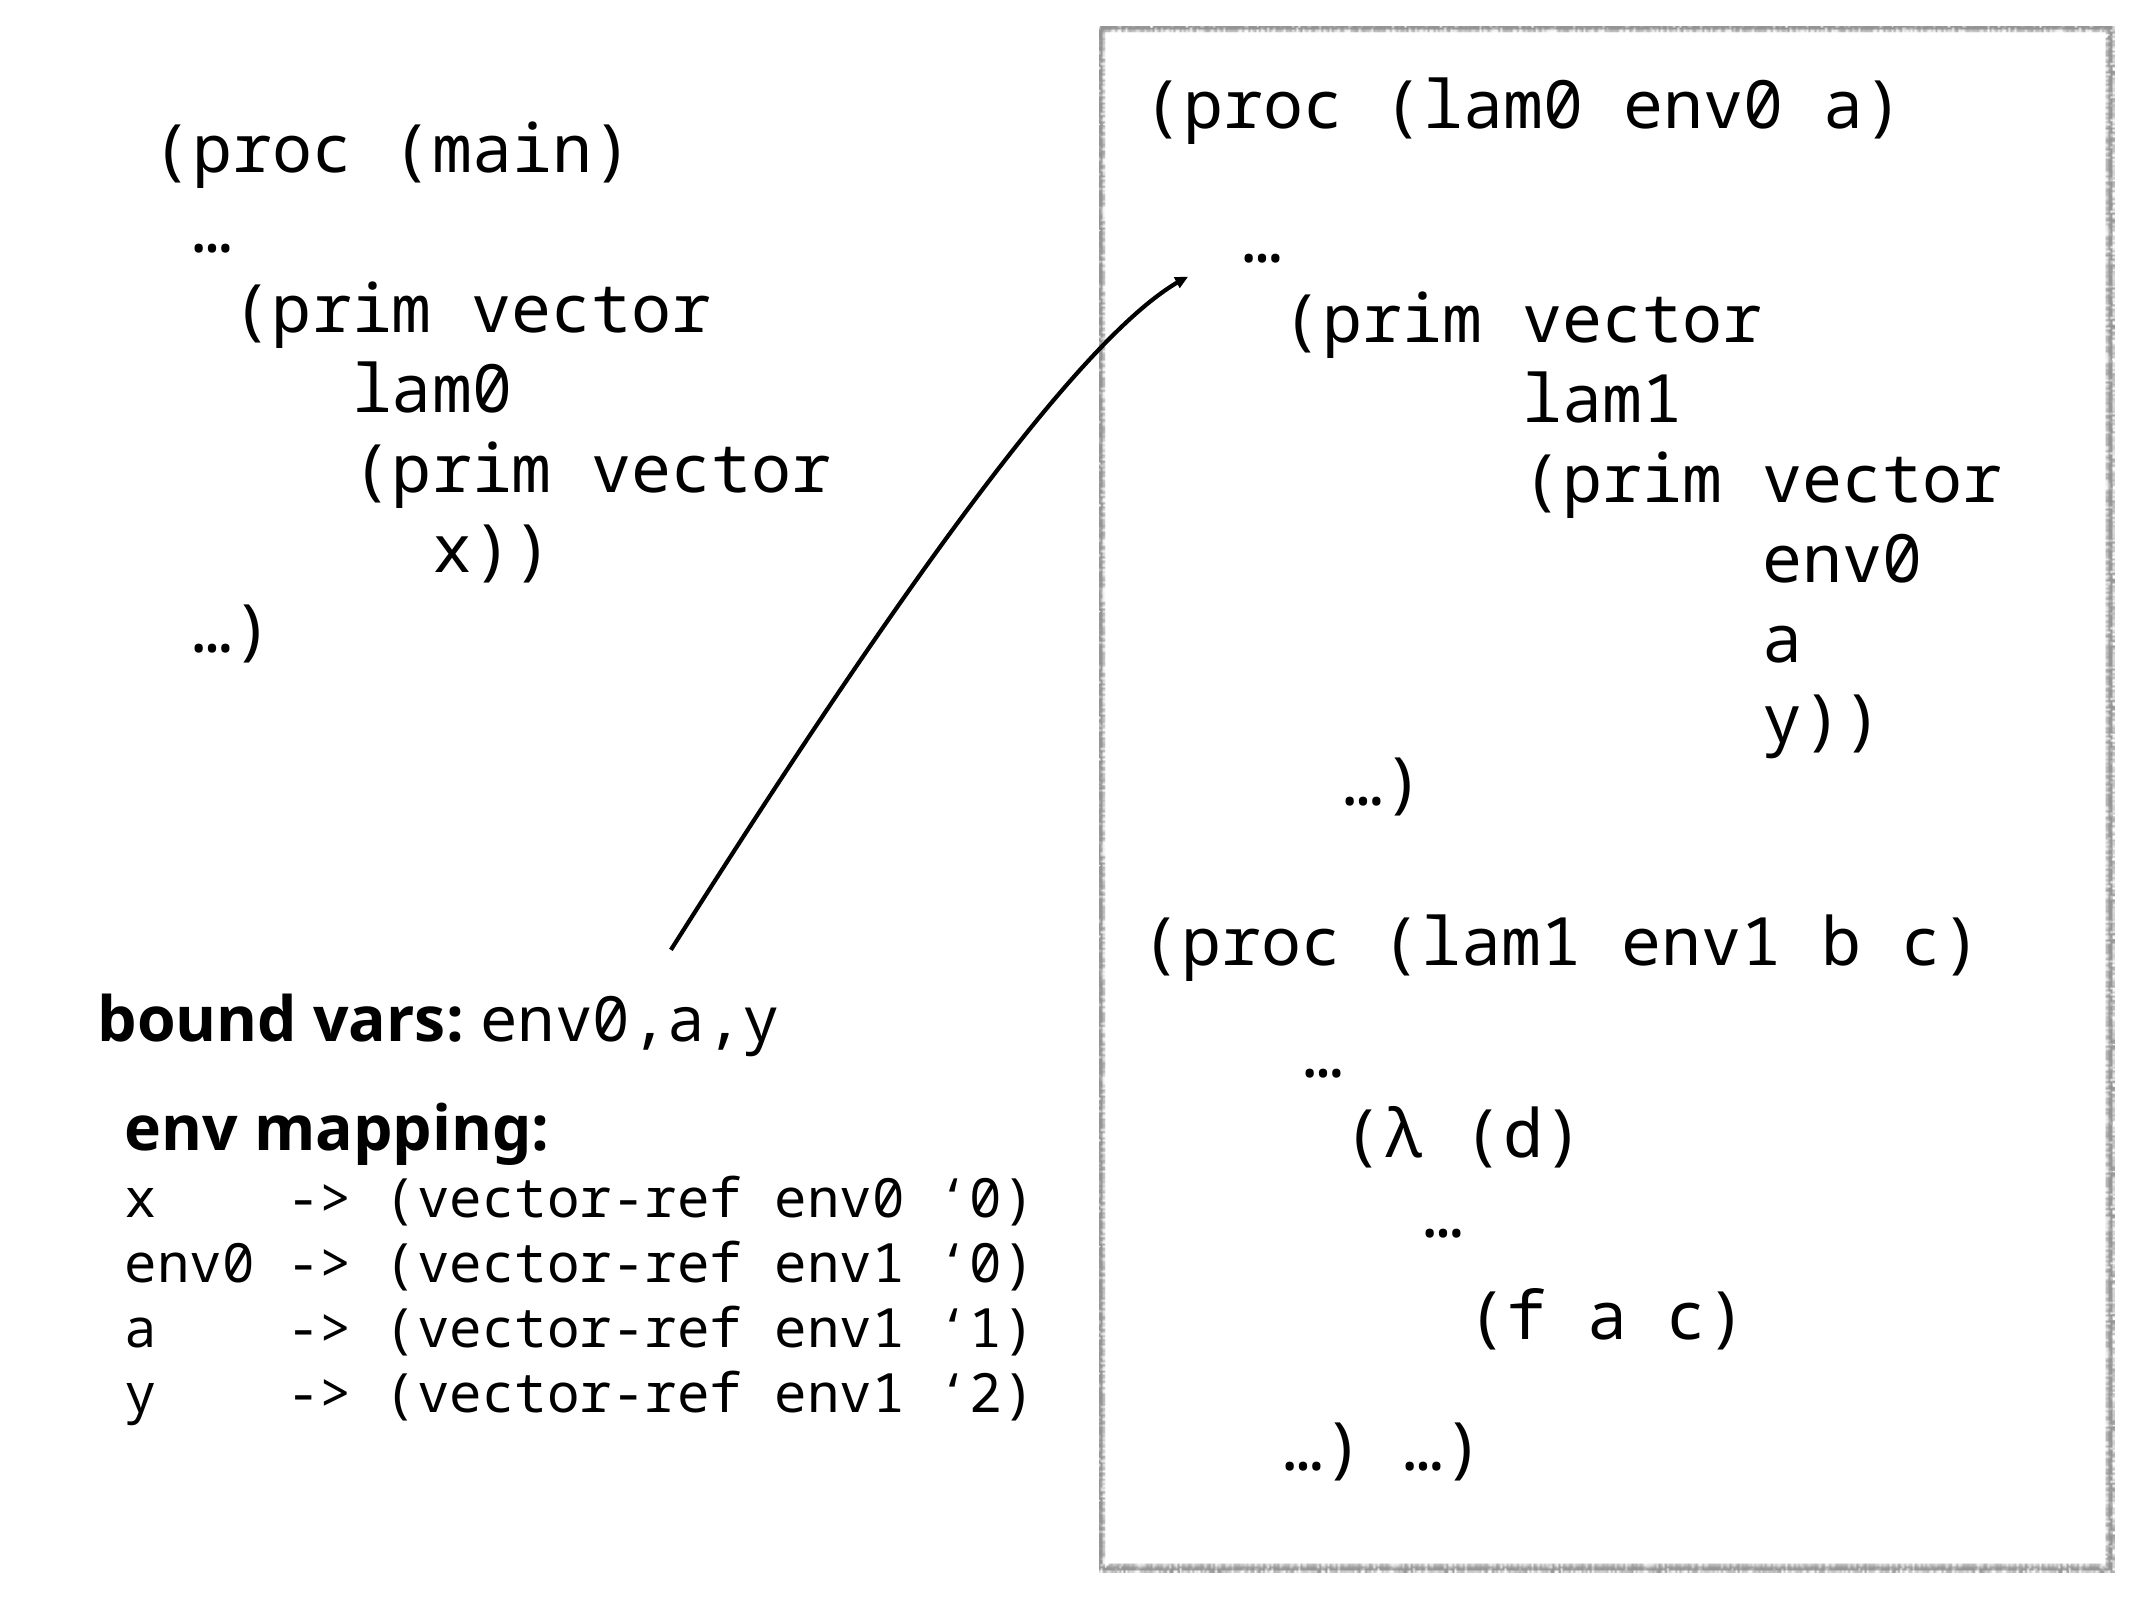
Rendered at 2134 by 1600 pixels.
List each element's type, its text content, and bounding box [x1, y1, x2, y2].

text_box (proc (main) … (prim vector lam0 (prim vector x)) …) [143, 97, 841, 675]
text_box [670, 349, 1099, 950]
picture [1099, 26, 2115, 1574]
text_box env mapping: x -> (vector-ref env0 ‘0) env0 -> (vector-ref env1 ‘0) a -> (vector-ref env1 ‘1) y -> (vector-ref env1 ‘2) [116, 1080, 1076, 1497]
text_box bound vars: env0,a,y [89, 970, 789, 1062]
